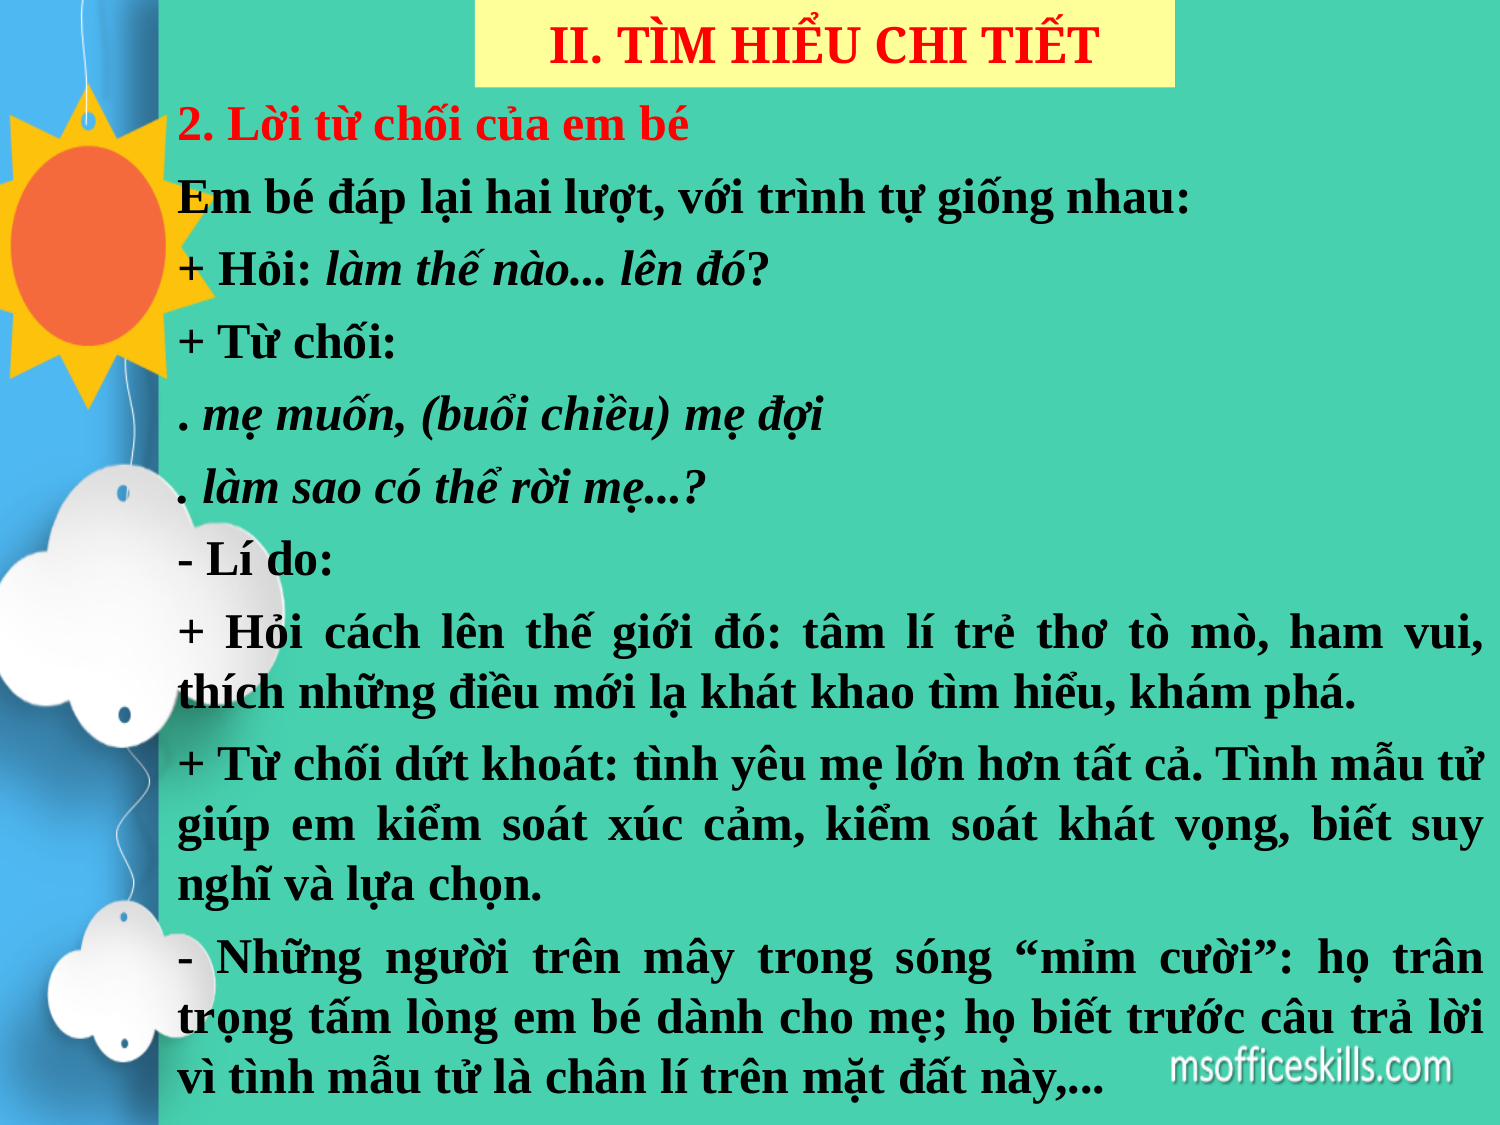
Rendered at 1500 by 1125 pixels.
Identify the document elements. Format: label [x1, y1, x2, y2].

list [0, 0, 1500, 1125]
